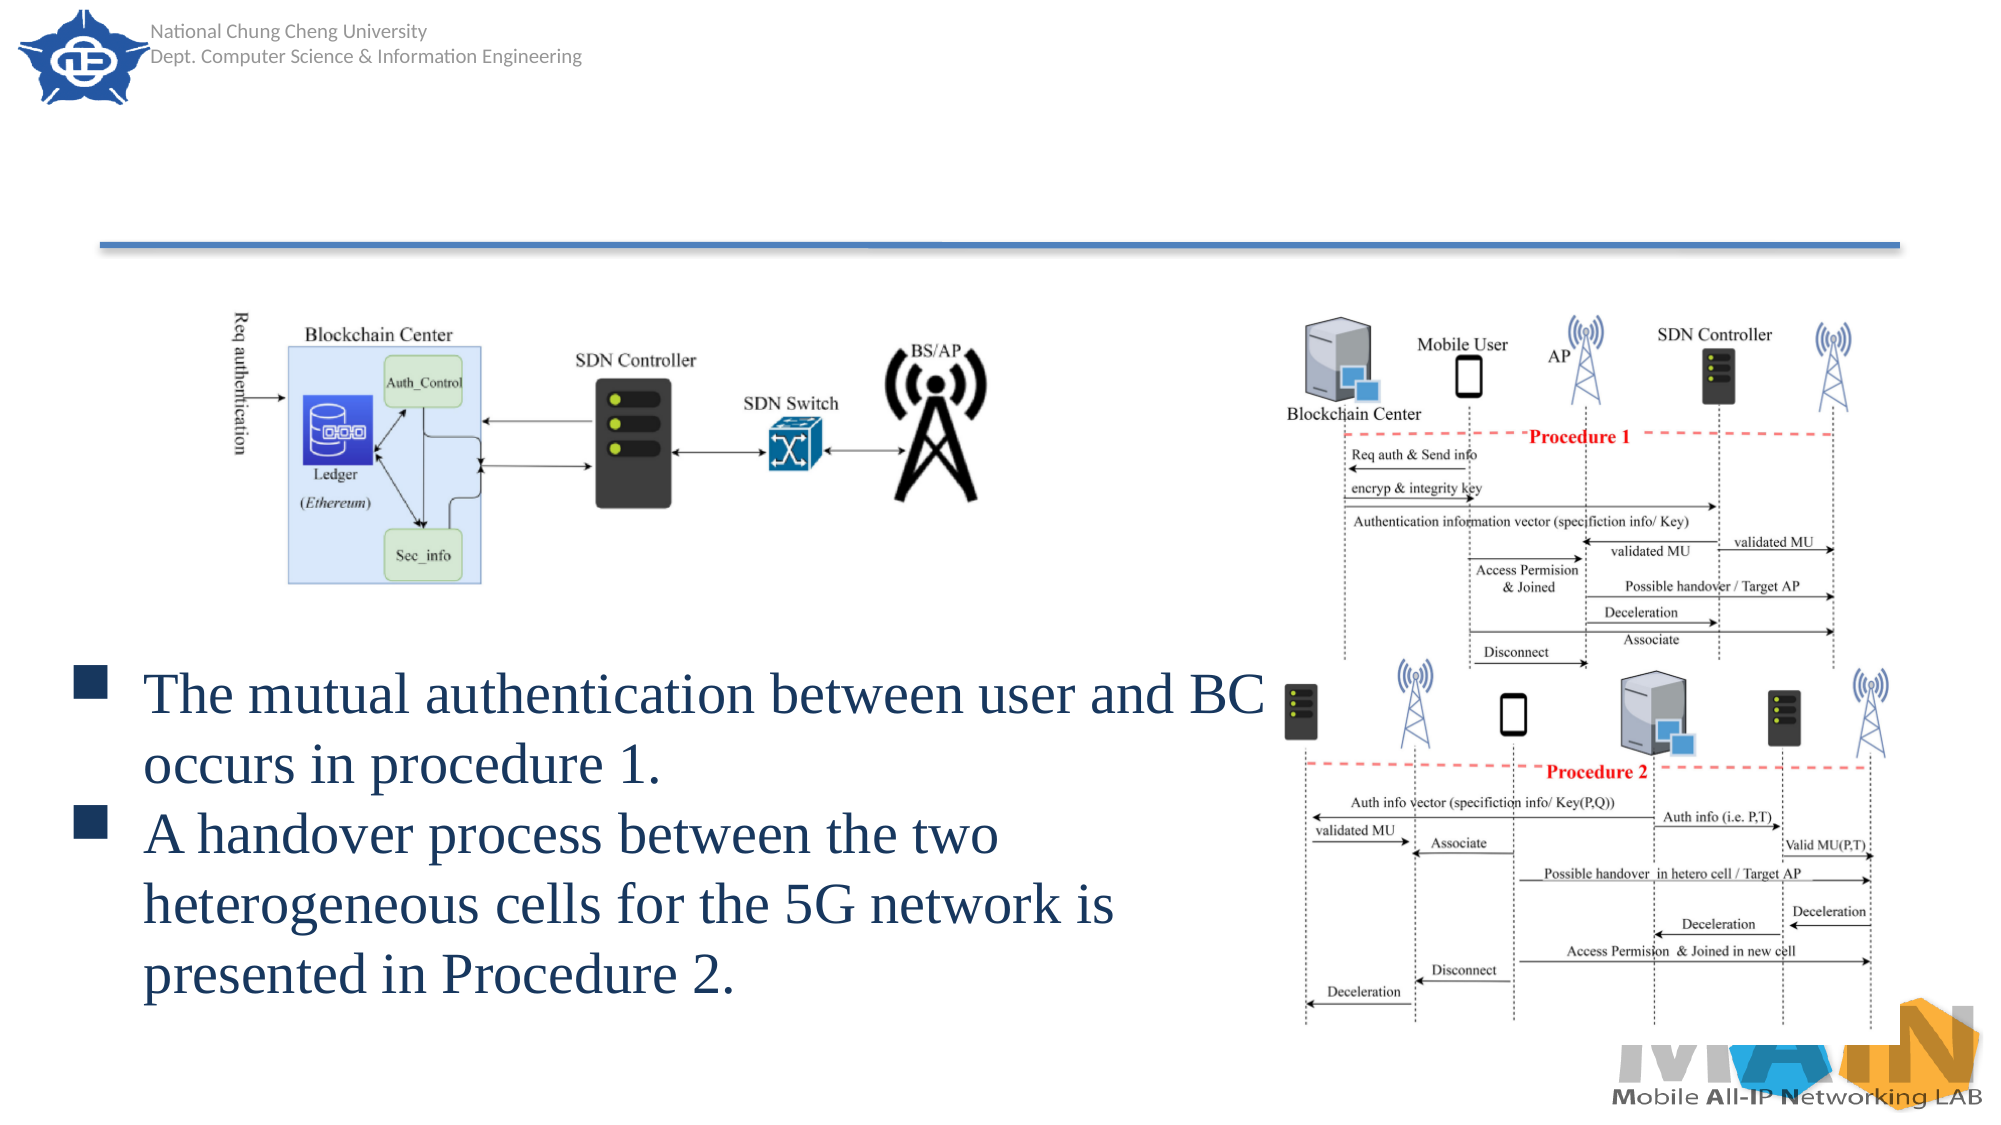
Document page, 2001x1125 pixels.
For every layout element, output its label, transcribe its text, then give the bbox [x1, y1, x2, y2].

picture [223, 301, 1019, 598]
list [1267, 301, 1901, 1045]
text_box The mutual authentication between user and BC occurs in procedure 1. A handover process between the two heterogeneous cells for the 5G network is presented in Procedure 2. [54, 647, 1321, 1083]
picture [1400, 987, 1984, 1113]
picture [0, 0, 168, 113]
